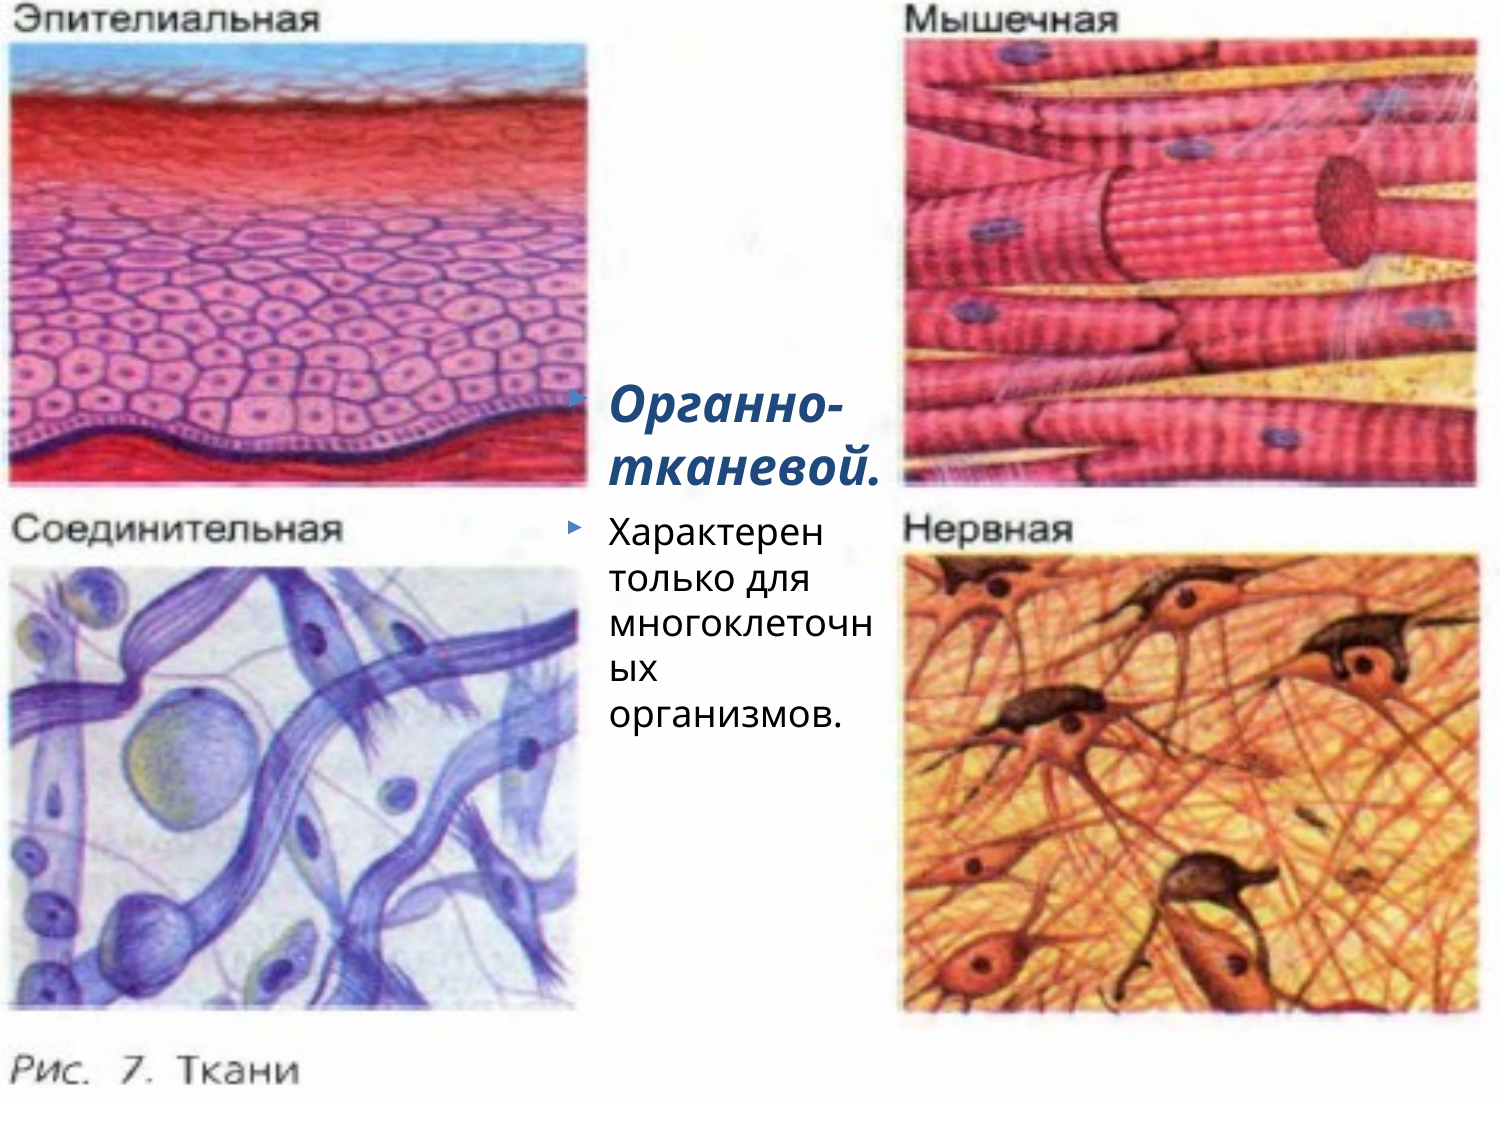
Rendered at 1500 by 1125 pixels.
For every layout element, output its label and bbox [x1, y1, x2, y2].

list [0, 0, 1500, 1102]
